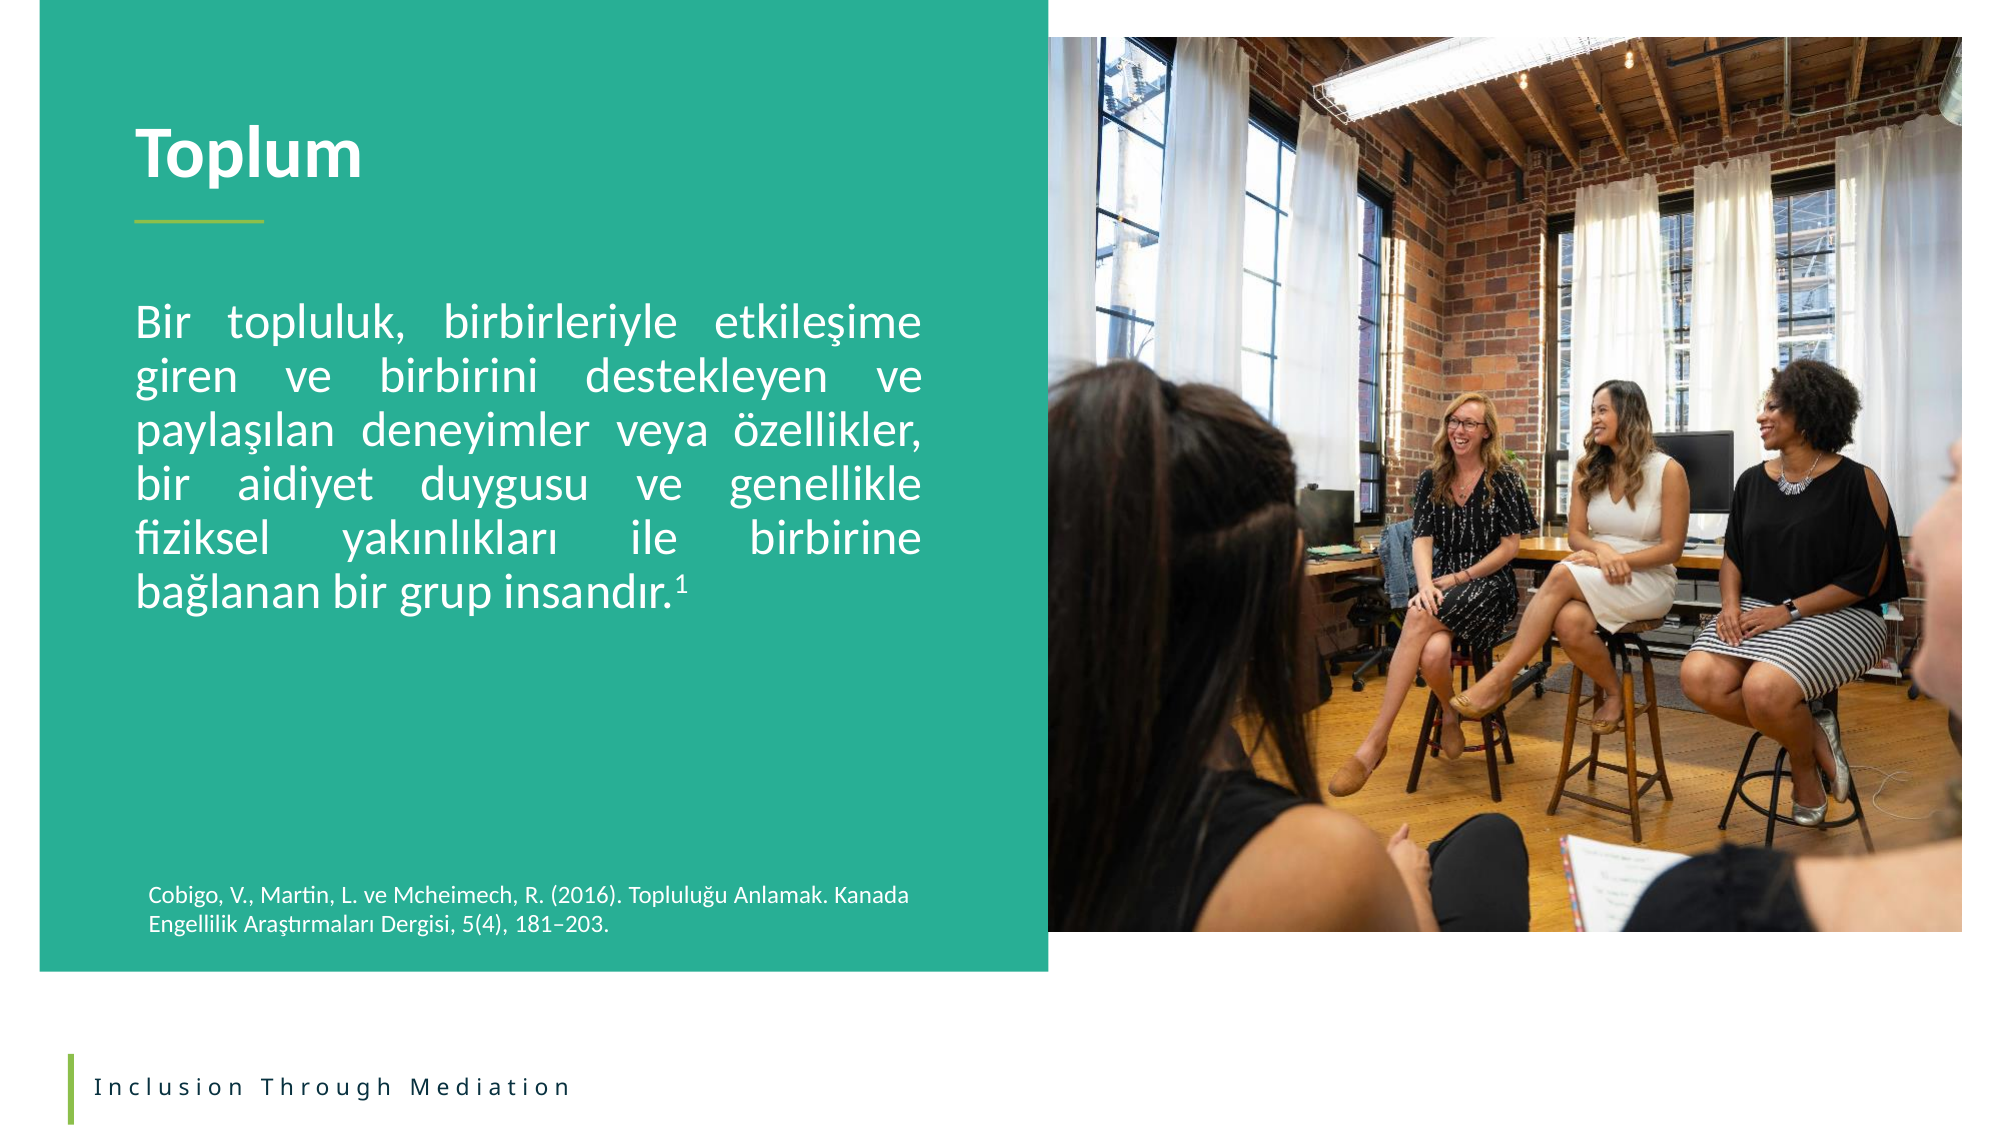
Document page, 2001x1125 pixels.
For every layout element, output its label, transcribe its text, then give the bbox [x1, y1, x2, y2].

text_box Cobigo, V., Martin, L. ve Mcheimech, R. (2016). Topluluğu Anlamak. Kanada Engellilik Araştırmaları Dergisi, 5(4), 181–203. [133, 870, 968, 946]
list Bir topluluk, birbirleriyle etkileşime giren ve birbirini destekleyen ve paylaşılan deneyimler veya özellikler, bir aidiyet duygusu ve genellikle fiziksel yakınlıkları ile birbirine bağlanan bir grup insandır.1 [120, 288, 938, 923]
picture [1048, 37, 1962, 932]
list Toplum [120, 105, 955, 201]
